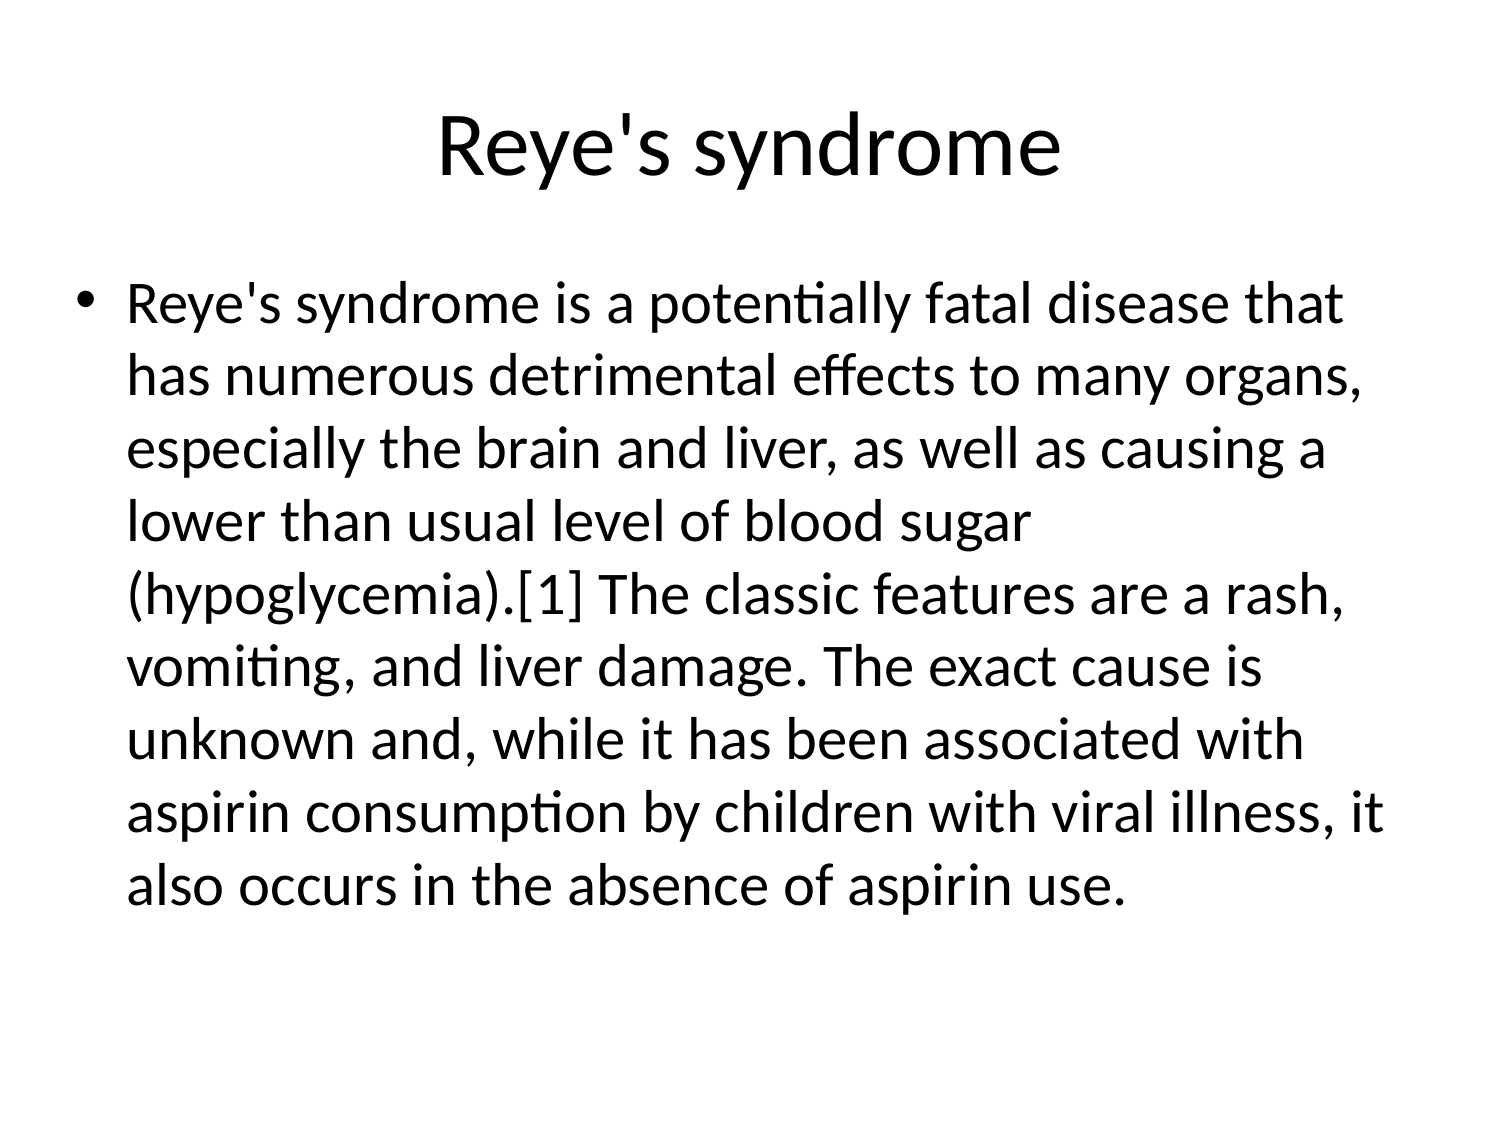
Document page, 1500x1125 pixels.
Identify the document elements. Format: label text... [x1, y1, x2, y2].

title Reye's syndrome [74, 44, 1426, 234]
list Reye's syndrome is a potentially fatal disease that has numerous detrimental effects to many organs, especially the brain and liver, as well as causing a lower than usual level of blood sugar (hypoglycemia).[1] The classic features are a rash, vomiting, and liver damage. The exact cause is unknown and, while it has been associated with aspirin consumption by children with viral illness, it also occurs in the absence of aspirin use. [74, 261, 1426, 1006]
